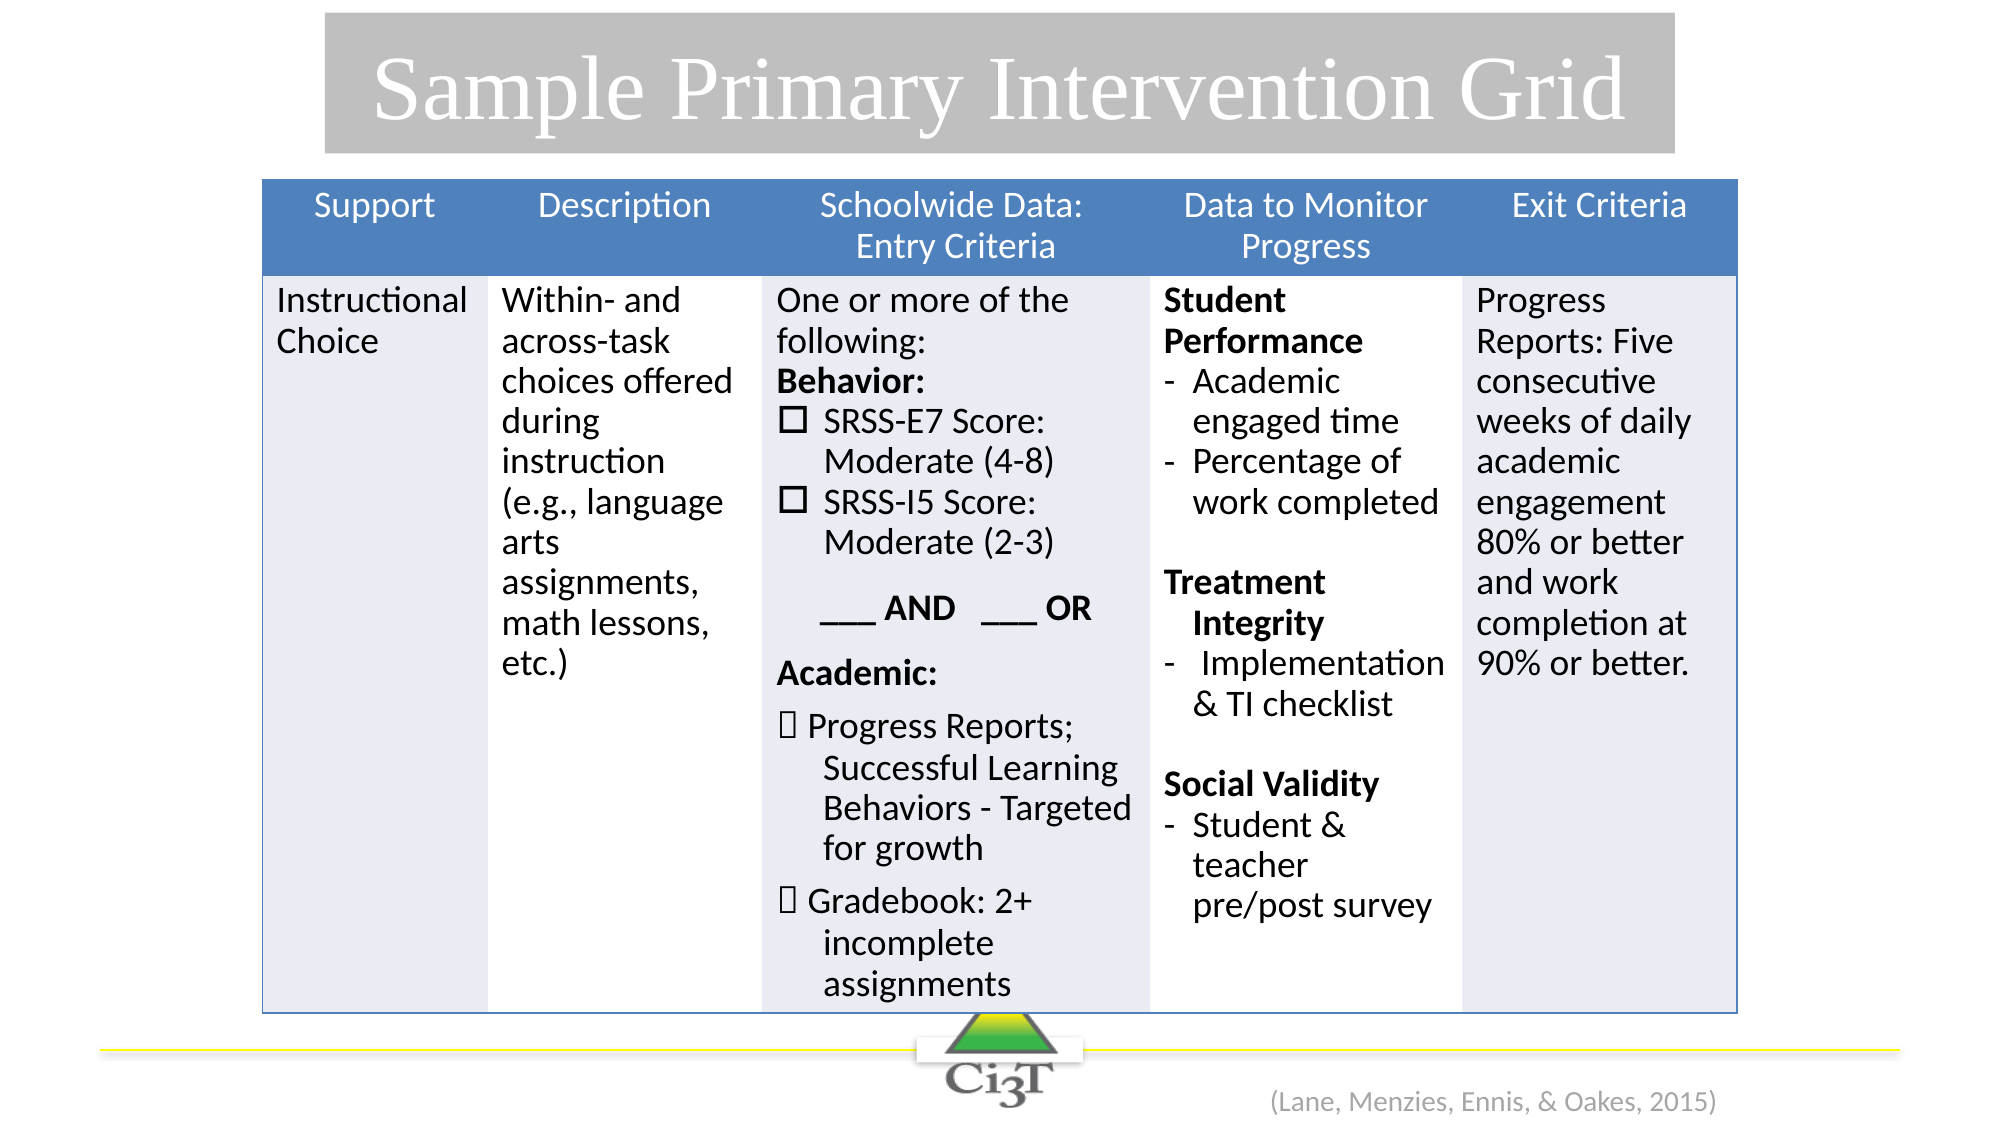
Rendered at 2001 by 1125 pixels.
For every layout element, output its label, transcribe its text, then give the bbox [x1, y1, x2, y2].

table_cell Student Performance Academic engaged time Percentage of work completed Treatment Integrity Implementation & TI checklist Social Validity Student & teacher pre/post survey [1150, 276, 1462, 1012]
table_cell Progress Reports: Five consecutive weeks of daily academic engagement 80% or better and work completion at 90% or better. [1462, 276, 1736, 1012]
picture [941, 1014, 1060, 1110]
table_header Data to Monitor Progress [1150, 181, 1462, 274]
text_box (Lane, Menzies, Ennis, & Oakes, 2015) [1235, 1073, 1752, 1125]
table_cell Instructional Choice [263, 276, 488, 1012]
title Sample Primary Intervention Grid [324, 12, 1675, 154]
table_header Exit Criteria [1462, 181, 1736, 274]
table_header Description [488, 181, 762, 274]
table_header Schoolwide Data: Entry Criteria [762, 181, 1150, 274]
table_header Support [263, 181, 488, 274]
table_cell Within- and across-task choices offered during instruction (e.g., language arts assignments, math lessons, etc.) [488, 276, 762, 1012]
table_cell One or more of the following: Behavior: SRSS-E7 Score: Moderate (4-8) SRSS-I5 Score: Moderate (2-3) ___ AND ___ OR Academic:  Progress Reports; Successful Learning Behaviors - Targeted for growth  Gradebook: 2+ incomplete assignments [762, 276, 1150, 1012]
